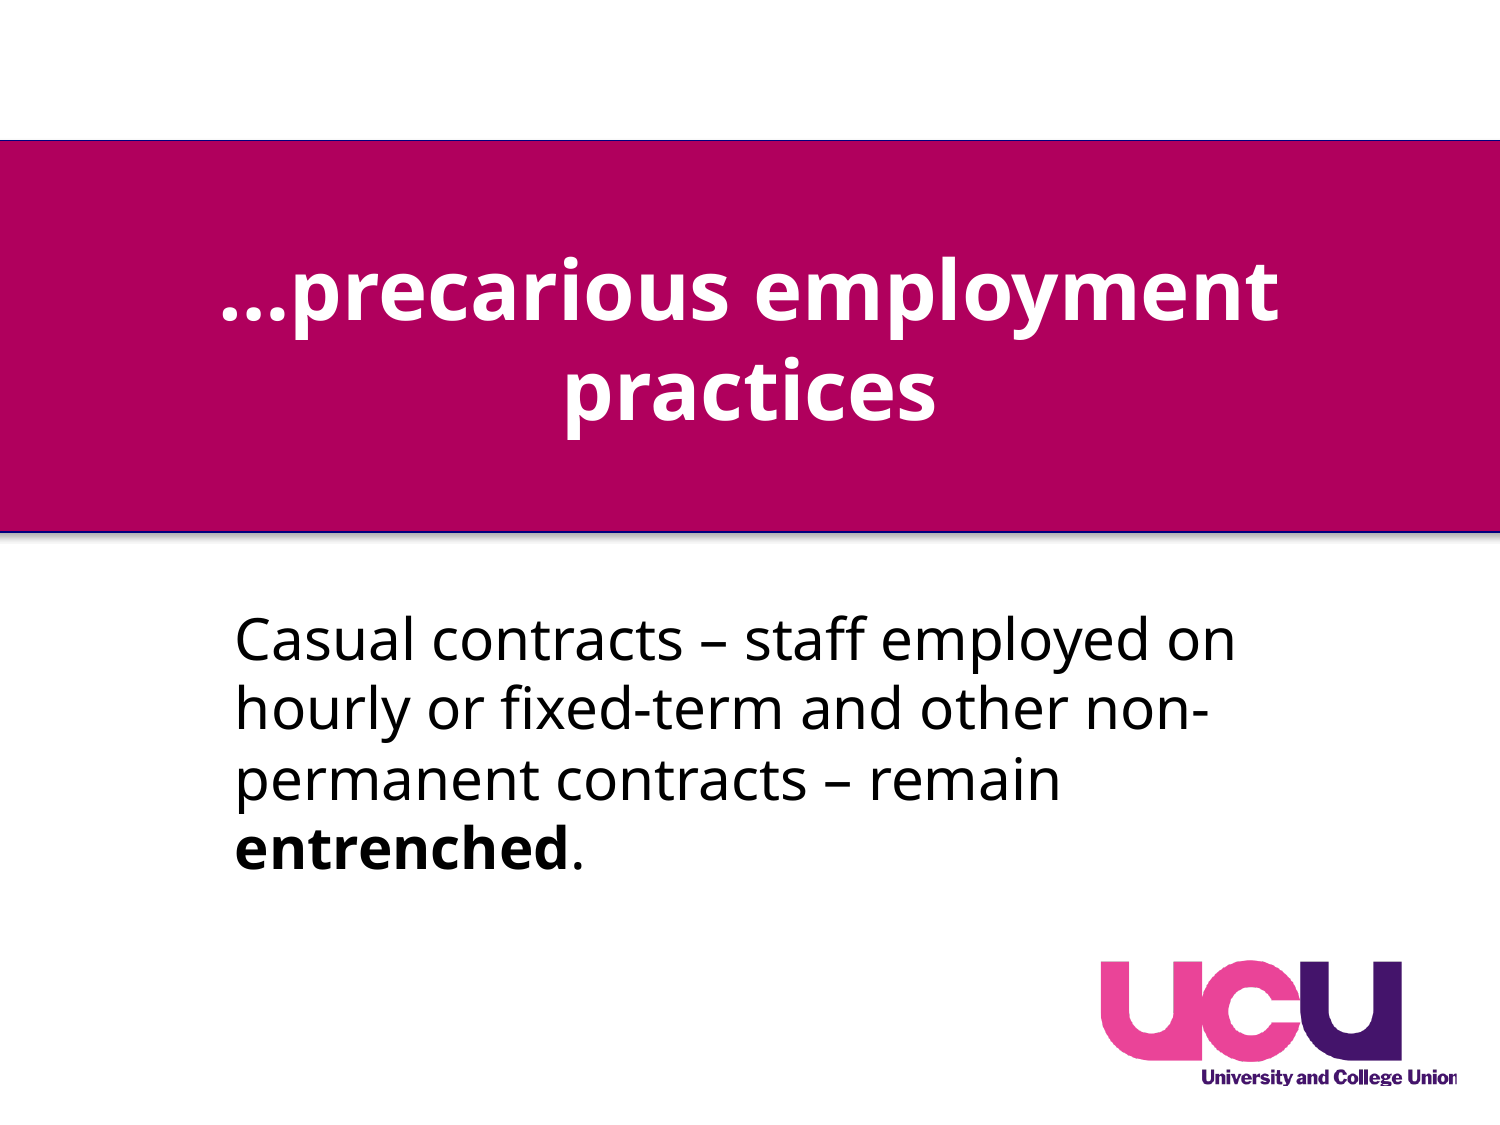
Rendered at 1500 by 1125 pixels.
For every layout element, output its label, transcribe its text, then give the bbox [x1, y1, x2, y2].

title …precarious employment practices [75, 154, 1425, 620]
text_box [0, 140, 1500, 533]
list Casual contracts – staff employed on hourly or fixed-term and other non-permanent contracts – remain entrenched. [219, 594, 1285, 961]
